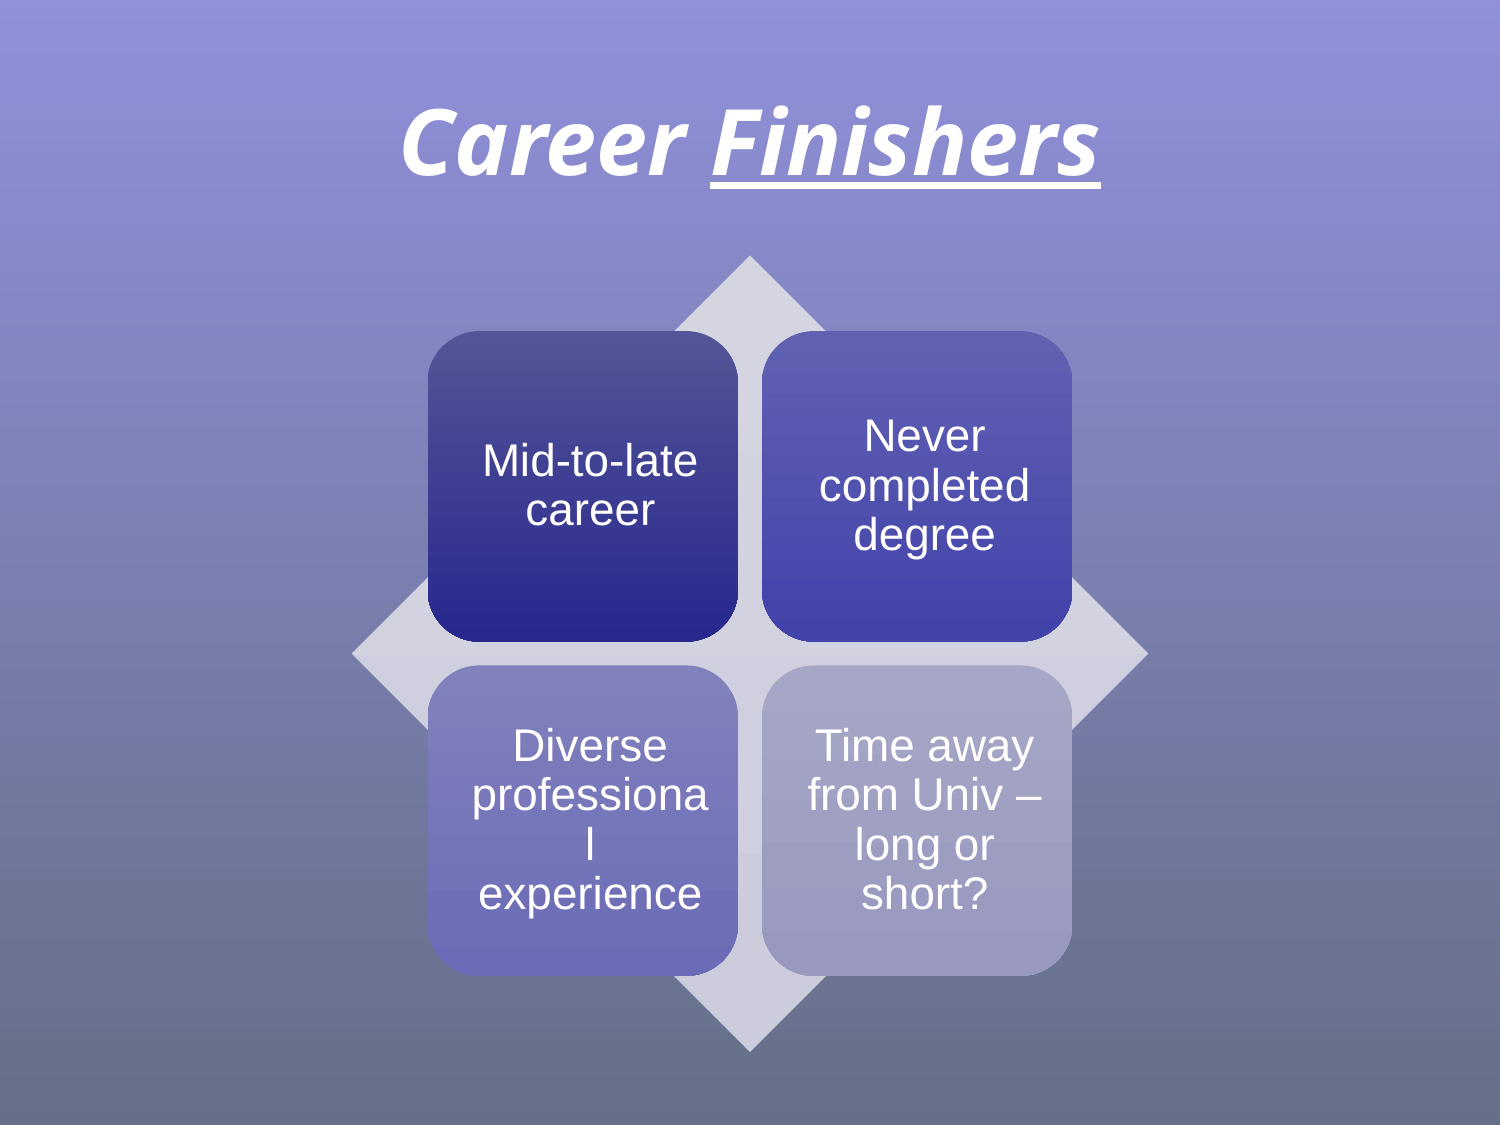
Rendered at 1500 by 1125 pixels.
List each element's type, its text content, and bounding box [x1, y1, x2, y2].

title Career Finishers [75, 45, 1425, 233]
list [134, 255, 1366, 1052]
